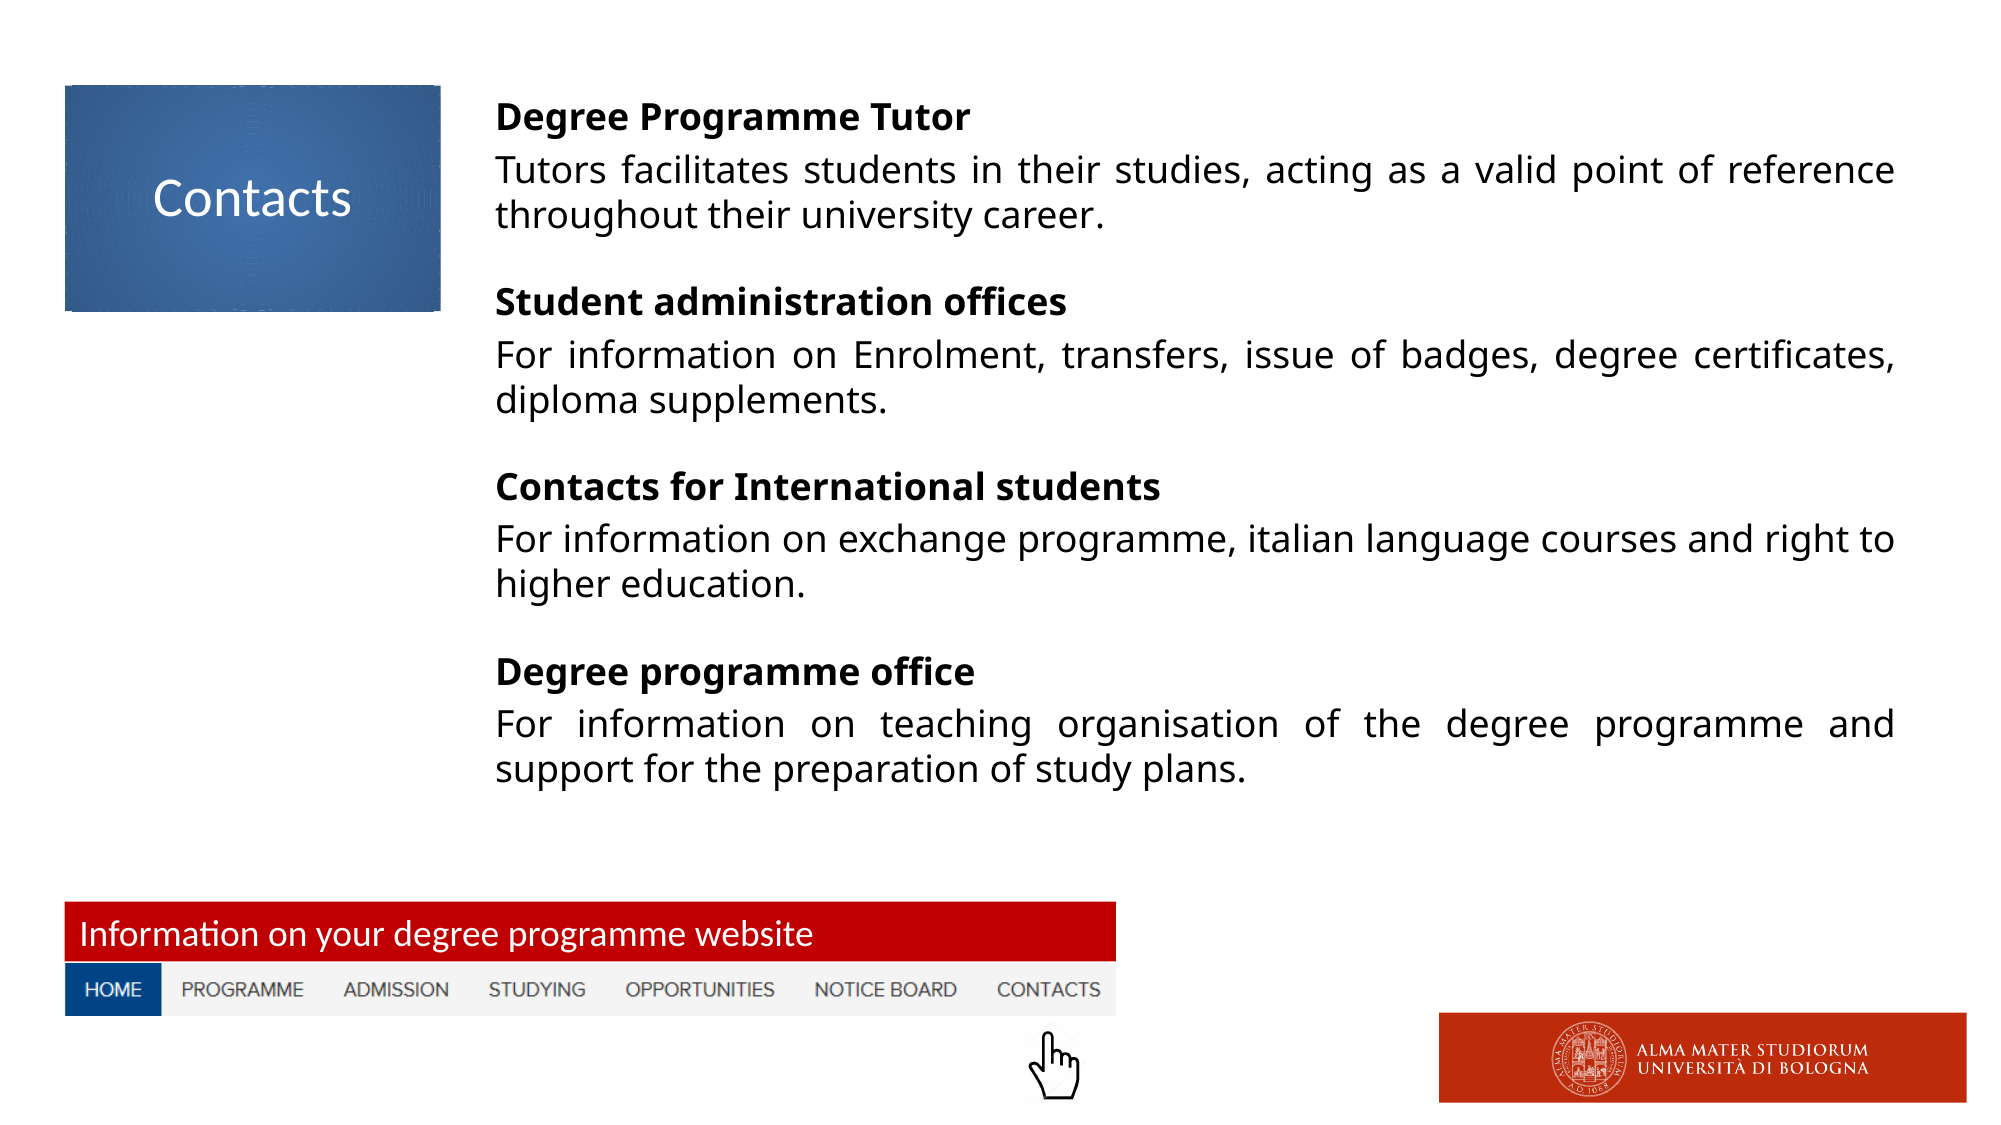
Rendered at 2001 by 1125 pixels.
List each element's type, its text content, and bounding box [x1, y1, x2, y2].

list Degree Programme Tutor Tutors facilitates students in their studies, acting as a valid point of reference throughout their university career. Student administration offices For information on Enrolment, transfers, issue of badges, degree certificates, diploma supplements. Contacts for International students For information on exchange programme, italian language courses and right to higher education. Degree programme office For information on teaching organisation of the degree programme and support for the preparation of study plans. [480, 85, 1912, 842]
text_box Information on your degree programme website [64, 901, 1116, 962]
picture [1023, 1022, 1086, 1106]
picture [64, 963, 1117, 1016]
picture [1544, 1011, 1875, 1102]
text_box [64, 85, 441, 312]
